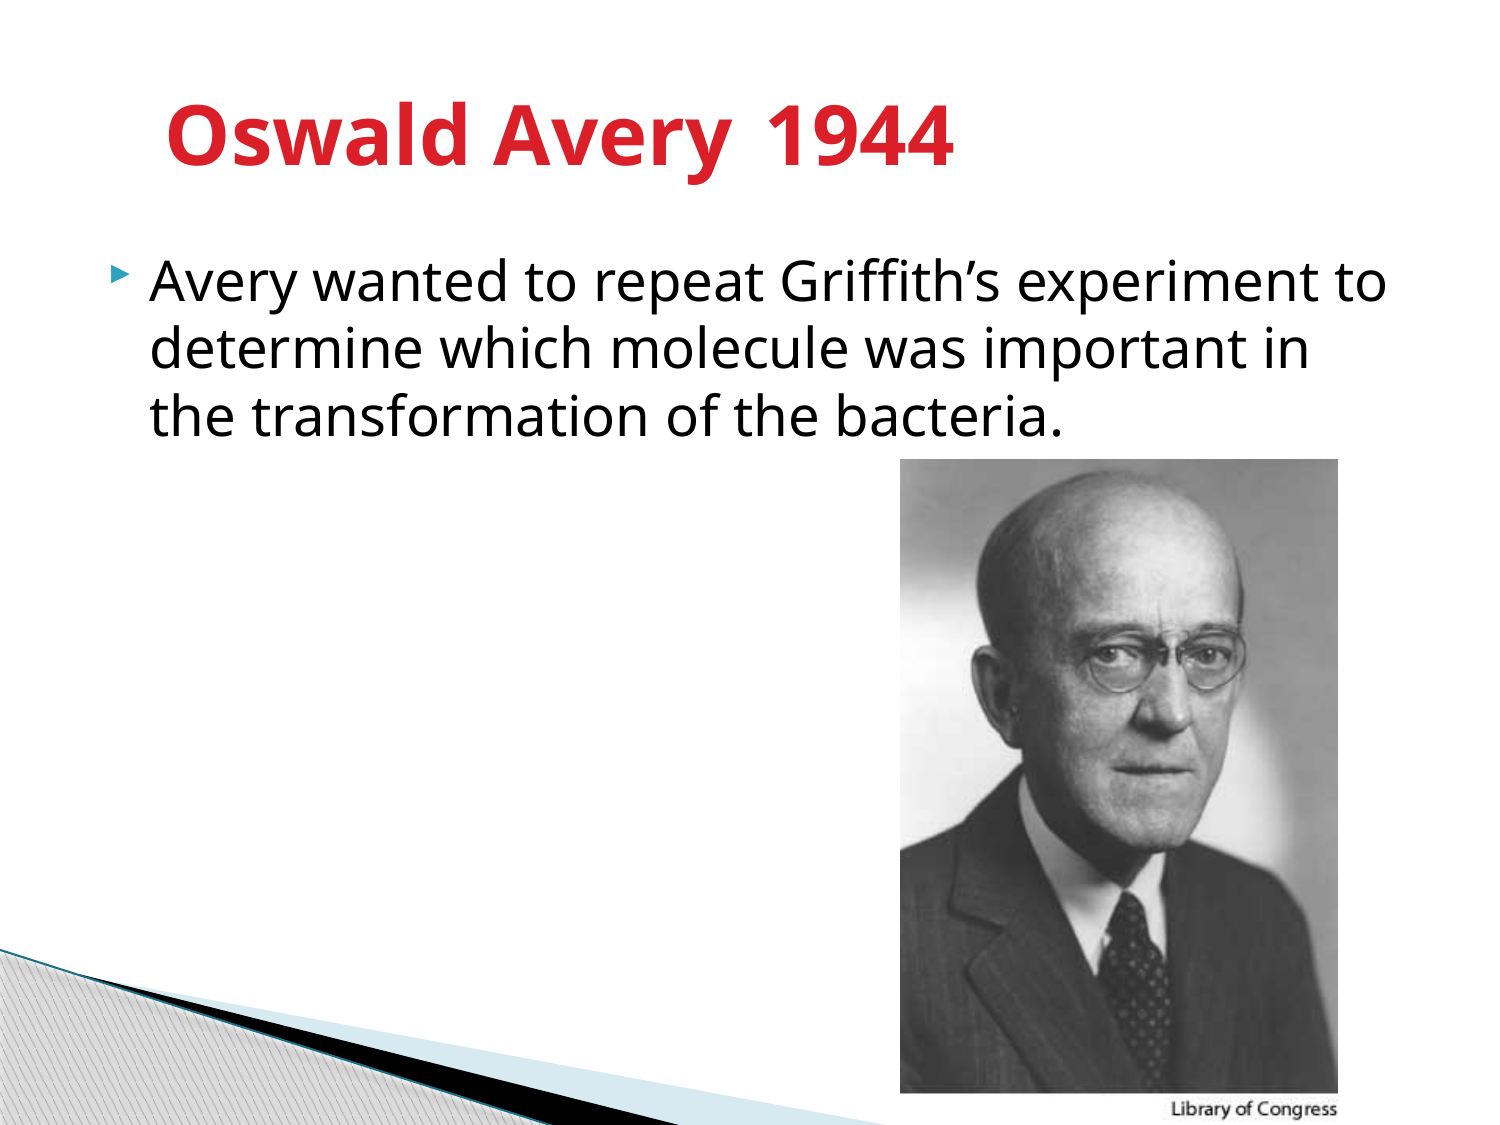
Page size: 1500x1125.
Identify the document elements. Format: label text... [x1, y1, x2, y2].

list Avery wanted to repeat Griffith’s experiment to determine which molecule was important in the transformation of the bacteria. [74, 237, 1426, 981]
text_box Oswald Avery 1944 [149, 75, 1363, 190]
picture [899, 459, 1338, 1125]
